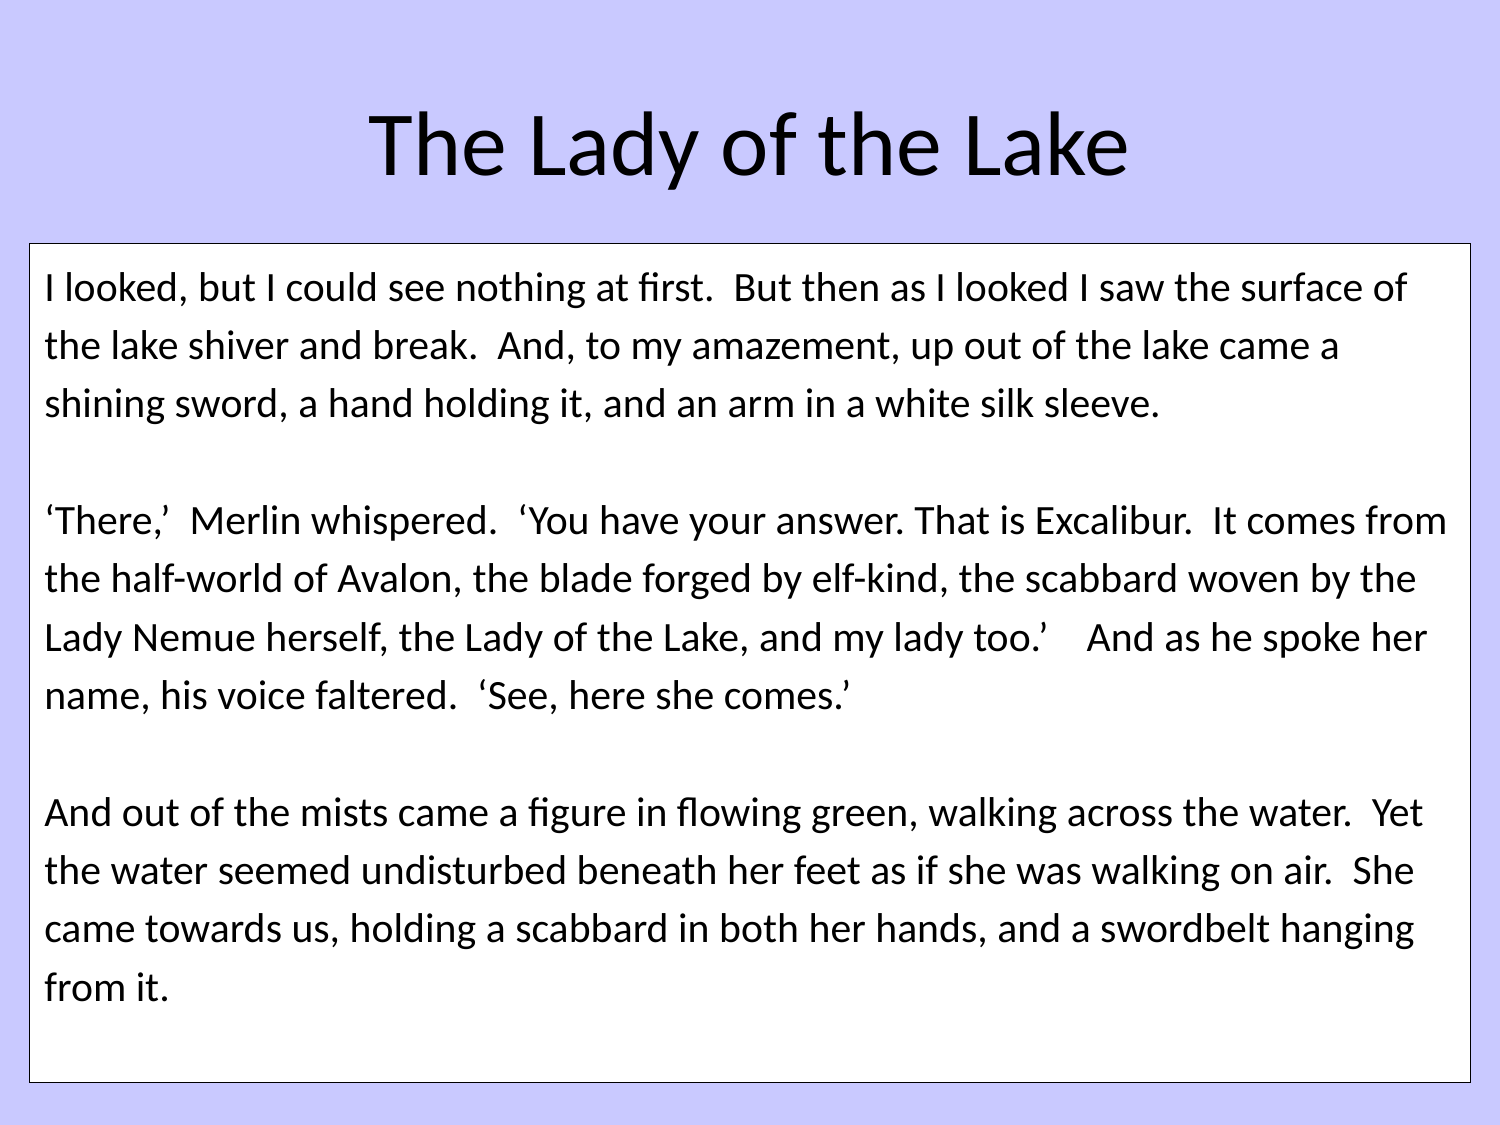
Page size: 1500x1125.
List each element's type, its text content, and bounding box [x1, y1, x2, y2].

list I looked, but I could see nothing at first. But then as I looked I saw the surface of the lake shiver and break. And, to my amazement, up out of the lake came a shining sword, a hand holding it, and an arm in a white silk sleeve. ‘There,’ Merlin whispered. ‘You have your answer. That is Excalibur. It comes from the half-world of Avalon, the blade forged by elf-kind, the scabbard woven by the Lady Nemue herself, the Lady of the Lake, and my lady too.’ And as he spoke her name, his voice faltered. ‘See, here she comes.’ And out of the mists came a figure in flowing green, walking across the water. Yet the water seemed undisturbed beneath her feet as if she was walking on air. She came towards us, holding a scabbard in both her hands, and a swordbelt hanging from it. [29, 243, 1471, 1083]
slide_number 18 [1074, 1042, 1425, 1103]
title The Lady of the Lake [75, 45, 1425, 233]
